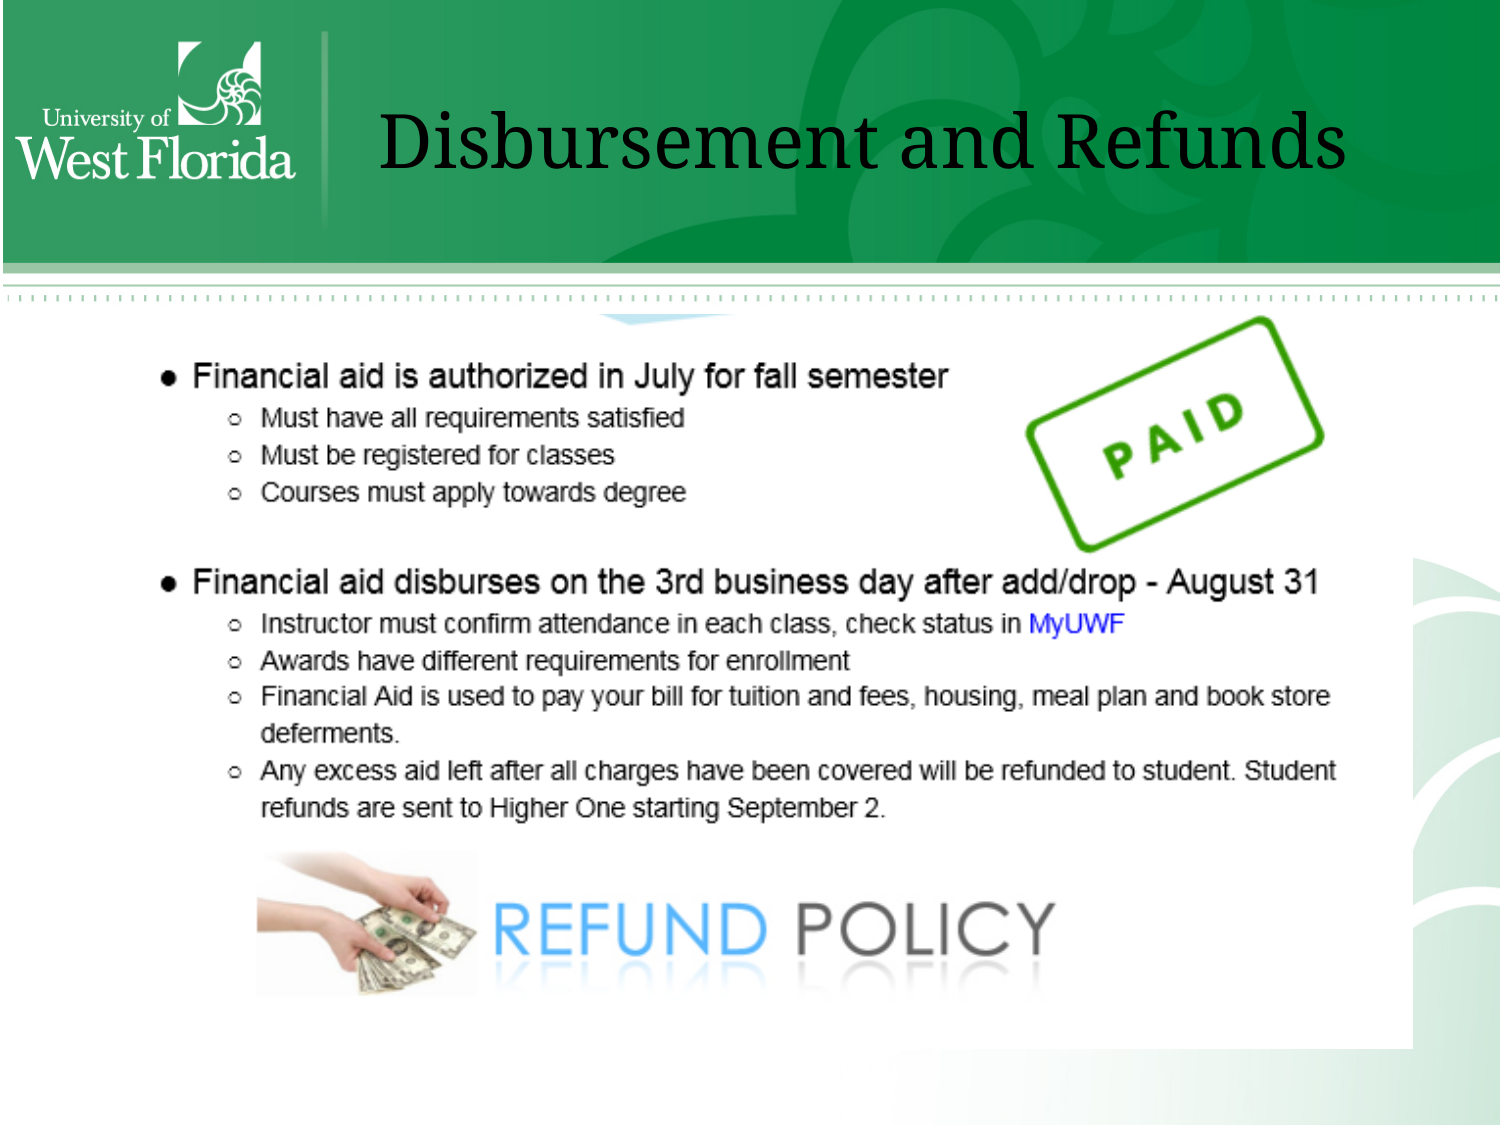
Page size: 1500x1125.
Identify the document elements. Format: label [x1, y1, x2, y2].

picture [2, 0, 1500, 1125]
list [93, 314, 1414, 1050]
